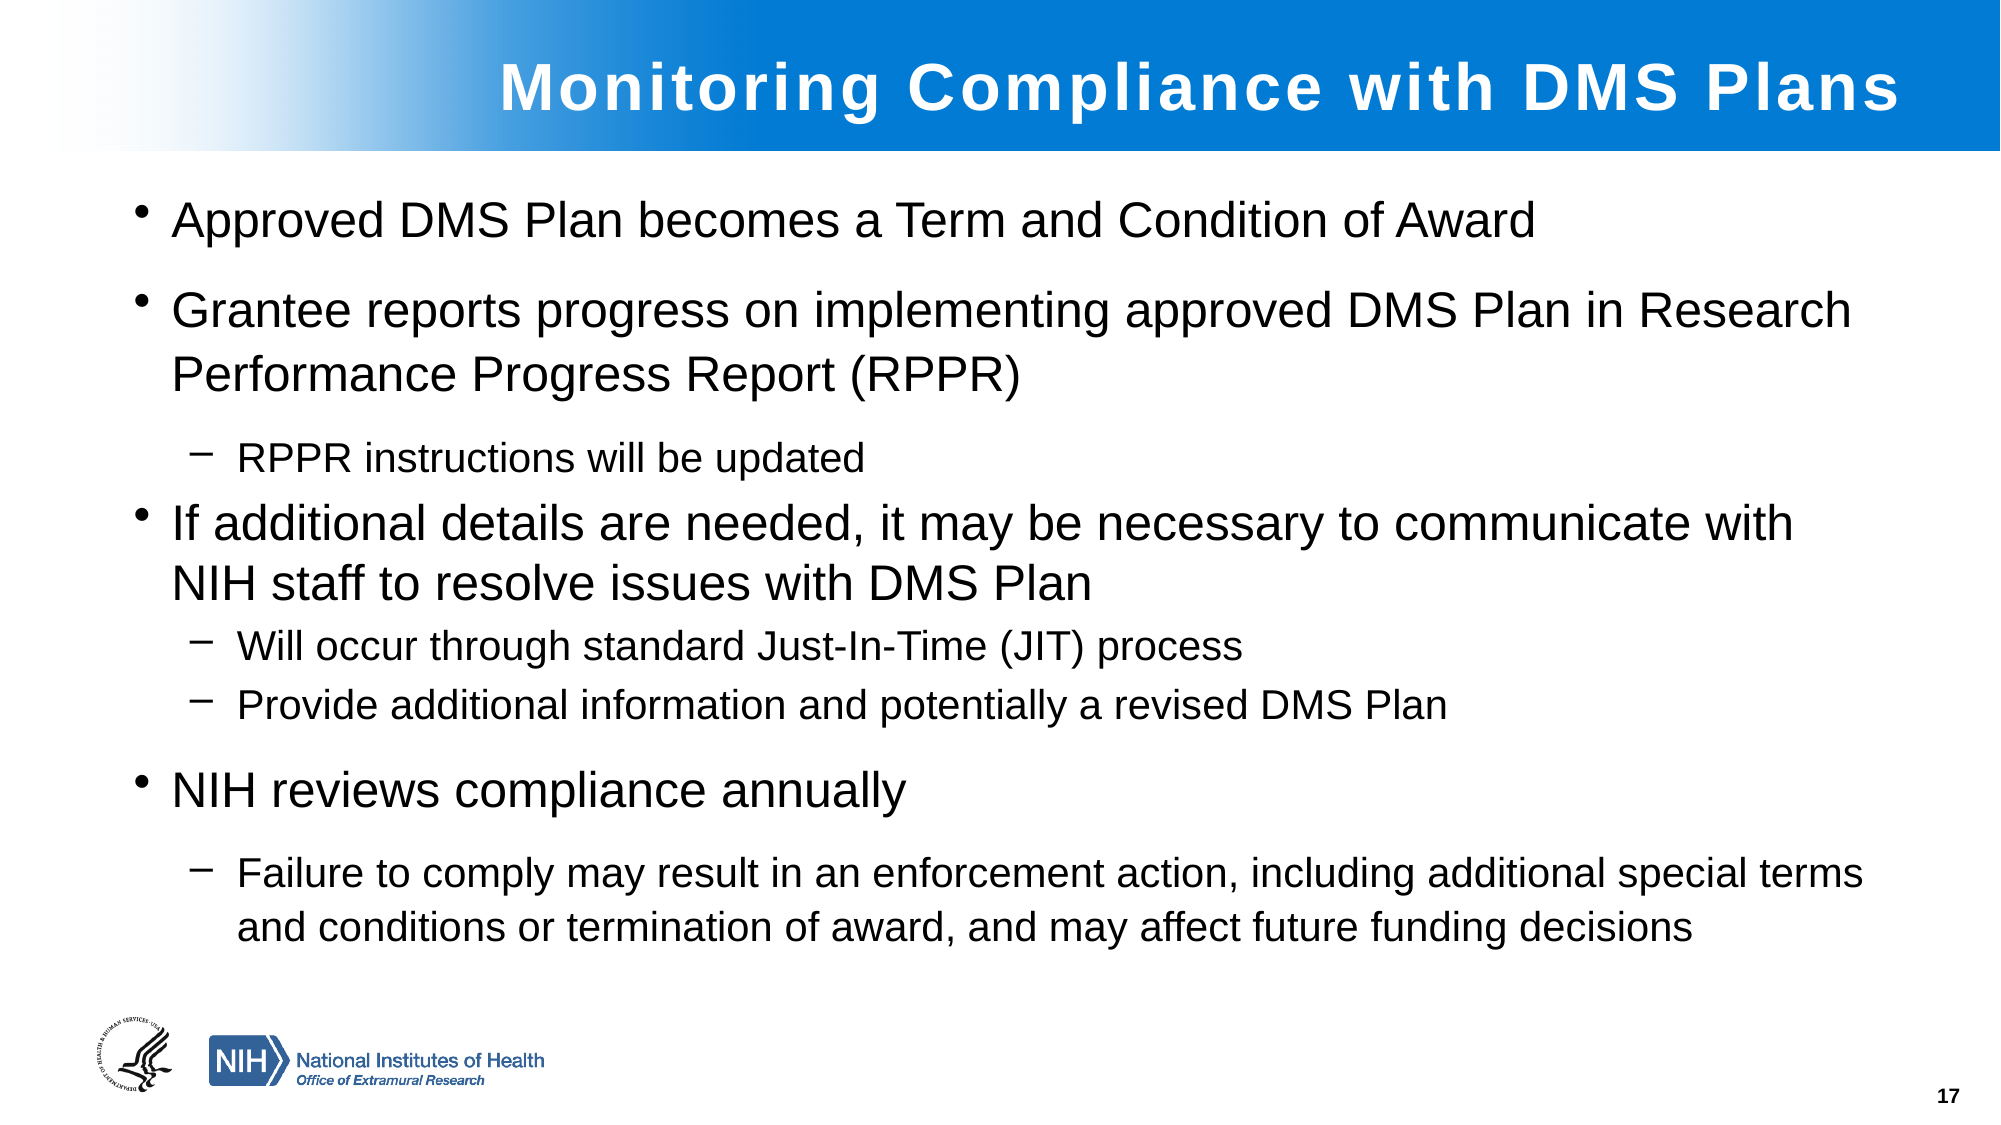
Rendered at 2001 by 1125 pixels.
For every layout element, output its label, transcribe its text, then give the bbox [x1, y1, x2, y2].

picture [0, 0, 2000, 151]
title Monitoring Compliance with DMS Plans [249, 37, 1917, 130]
picture [200, 1024, 550, 1093]
list Approved DMS Plan becomes a Term and Condition of Award Grantee reports progress on implementing approved DMS Plan in Research Performance Progress Report (RPPR) RPPR instructions will be updated If additional details are needed, it may be necessary to communicate with NIH staff to resolve issues with DMS Plan Will occur through standard Just-In-Time (JIT) process Provide additional information and potentially a revised DMS Plan NIH reviews compliance annually Failure to comply may result in an enforcement action, including additional special terms and conditions or termination of award, and may affect future funding decisions [99, 174, 1900, 963]
picture [97, 1017, 173, 1093]
slide_number 17 [1674, 1074, 1975, 1101]
